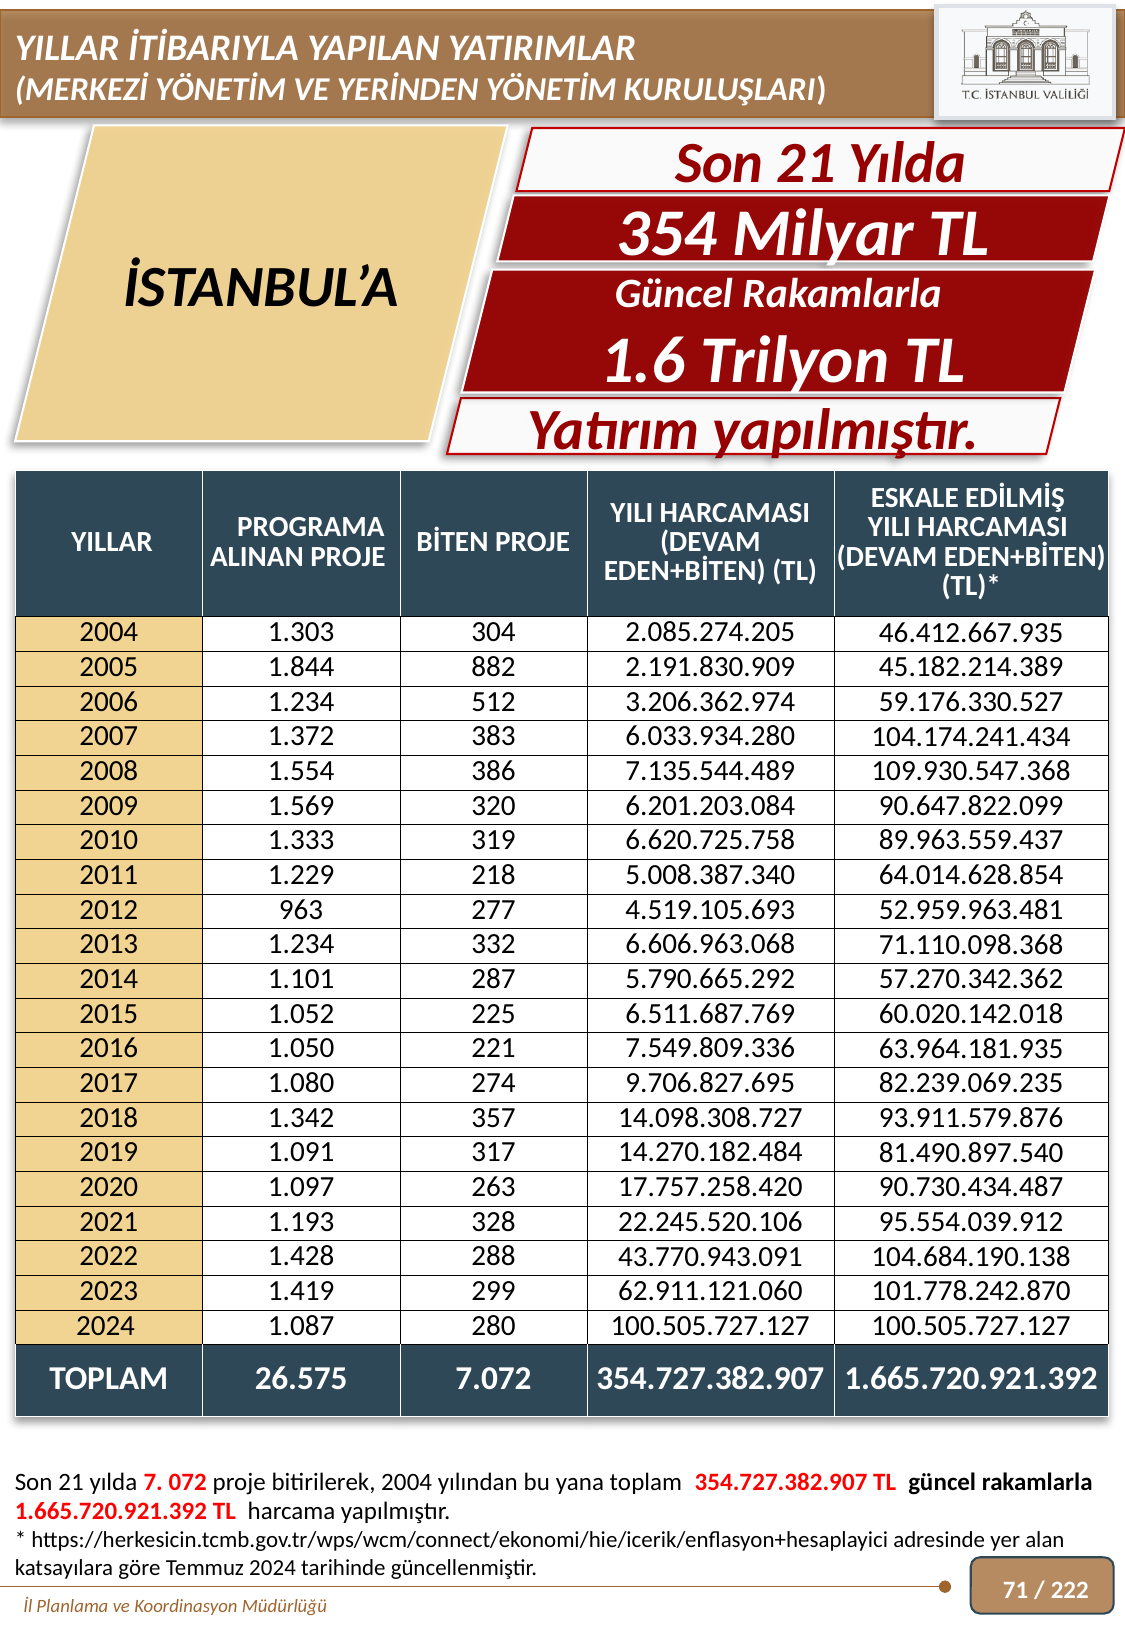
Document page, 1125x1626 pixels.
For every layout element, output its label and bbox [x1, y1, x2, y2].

table_cell [203, 687, 400, 720]
table_cell [835, 1103, 1108, 1136]
table_cell [835, 964, 1108, 998]
table_cell [401, 860, 587, 894]
table_cell [203, 1345, 400, 1416]
table_cell [401, 999, 587, 1032]
table_cell [16, 860, 202, 894]
table_cell [835, 756, 1108, 790]
table_cell [835, 929, 1108, 963]
table_cell [16, 1172, 202, 1206]
table_cell [835, 1311, 1108, 1344]
table_cell [16, 964, 202, 998]
table_cell [16, 1241, 202, 1275]
table_cell [203, 617, 400, 651]
table_cell [835, 1068, 1108, 1102]
table_header [835, 471, 1108, 616]
table_cell [401, 617, 587, 651]
table_cell [203, 860, 400, 894]
table_cell [401, 964, 587, 998]
table_cell [588, 964, 834, 998]
table_cell [16, 895, 202, 928]
table_cell [16, 825, 202, 859]
table_cell [401, 825, 587, 859]
text_box [13, 124, 509, 443]
table_cell [16, 652, 202, 686]
table_cell [203, 652, 400, 686]
table_cell [588, 895, 834, 928]
table_cell [835, 617, 1108, 651]
table_cell [588, 825, 834, 859]
table_cell [835, 1241, 1108, 1275]
table_cell [835, 652, 1108, 686]
table_cell [835, 999, 1108, 1032]
table_cell [588, 1033, 834, 1067]
table_cell [203, 1276, 400, 1310]
table_cell [588, 929, 834, 963]
table_cell [835, 1345, 1108, 1416]
table_header [16, 471, 202, 616]
table_cell [16, 617, 202, 651]
table_cell [588, 1241, 834, 1275]
table_cell [588, 1103, 834, 1136]
table_cell [203, 895, 400, 928]
table_cell [16, 1345, 202, 1416]
table_cell [588, 1172, 834, 1206]
slide_number [987, 1557, 1125, 1620]
table_cell [588, 791, 834, 824]
table_cell [835, 687, 1108, 720]
text_box [445, 397, 1062, 456]
table_cell [203, 1311, 400, 1344]
table_cell [835, 791, 1108, 824]
table_cell [835, 1276, 1108, 1310]
table_cell [203, 1137, 400, 1171]
table_cell [588, 756, 834, 790]
table_cell [588, 721, 834, 755]
table_cell [588, 652, 834, 686]
table_cell [401, 1172, 587, 1206]
table_cell [16, 687, 202, 720]
table_cell [401, 1311, 587, 1344]
table_cell [203, 1103, 400, 1136]
table_cell [16, 1207, 202, 1240]
text_box [515, 126, 1125, 193]
table_cell [835, 825, 1108, 859]
table_cell [203, 1033, 400, 1067]
table_cell [401, 1276, 587, 1310]
table_cell [203, 1172, 400, 1206]
table_cell [588, 1068, 834, 1102]
text_box [0, 15, 1125, 115]
table_cell [16, 756, 202, 790]
table_cell [401, 652, 587, 686]
table_cell [16, 1137, 202, 1171]
table_cell [401, 929, 587, 963]
table_cell [16, 1068, 202, 1102]
table_cell [588, 687, 834, 720]
table_cell [16, 1033, 202, 1067]
table_cell [203, 999, 400, 1032]
table_cell [401, 1068, 587, 1102]
table_cell [203, 1241, 400, 1275]
table_cell [203, 929, 400, 963]
table_cell [835, 1172, 1108, 1206]
table_cell [16, 999, 202, 1032]
table_cell [401, 1103, 587, 1136]
table_cell [401, 895, 587, 928]
table_cell [835, 895, 1108, 928]
table_cell [588, 1311, 834, 1344]
table_cell [16, 721, 202, 755]
table_header [588, 471, 834, 616]
table_cell [16, 1103, 202, 1136]
table_cell [16, 1276, 202, 1310]
table_cell [401, 791, 587, 824]
table_cell [401, 721, 587, 755]
table_cell [835, 1033, 1108, 1067]
table_cell [203, 756, 400, 790]
table_cell [588, 1345, 834, 1416]
table_cell [401, 756, 587, 790]
table_header [401, 471, 587, 616]
table_cell [203, 1068, 400, 1102]
table_cell [203, 825, 400, 859]
table_cell [203, 1207, 400, 1240]
table_cell [16, 929, 202, 963]
table_cell [401, 1207, 587, 1240]
table_cell [203, 791, 400, 824]
table_cell [401, 1137, 587, 1171]
table_cell [16, 791, 202, 824]
table_cell [401, 687, 587, 720]
table_cell [588, 860, 834, 894]
table_cell [16, 1311, 202, 1344]
table_header [203, 471, 400, 616]
text_box [460, 268, 1097, 394]
table_cell [588, 1207, 834, 1240]
table_cell [203, 721, 400, 755]
table_cell [203, 964, 400, 998]
table_cell [588, 1137, 834, 1171]
table_cell [401, 1345, 587, 1416]
table_cell [835, 1137, 1108, 1171]
table_cell [401, 1033, 587, 1067]
table_cell [588, 999, 834, 1032]
table_cell [835, 1207, 1108, 1240]
table_cell [588, 1276, 834, 1310]
text_box [495, 194, 1111, 263]
text_box [0, 1457, 1125, 1588]
table_cell [401, 1241, 587, 1275]
table_cell [835, 860, 1108, 894]
table_cell [588, 617, 834, 651]
table_cell [835, 721, 1108, 755]
